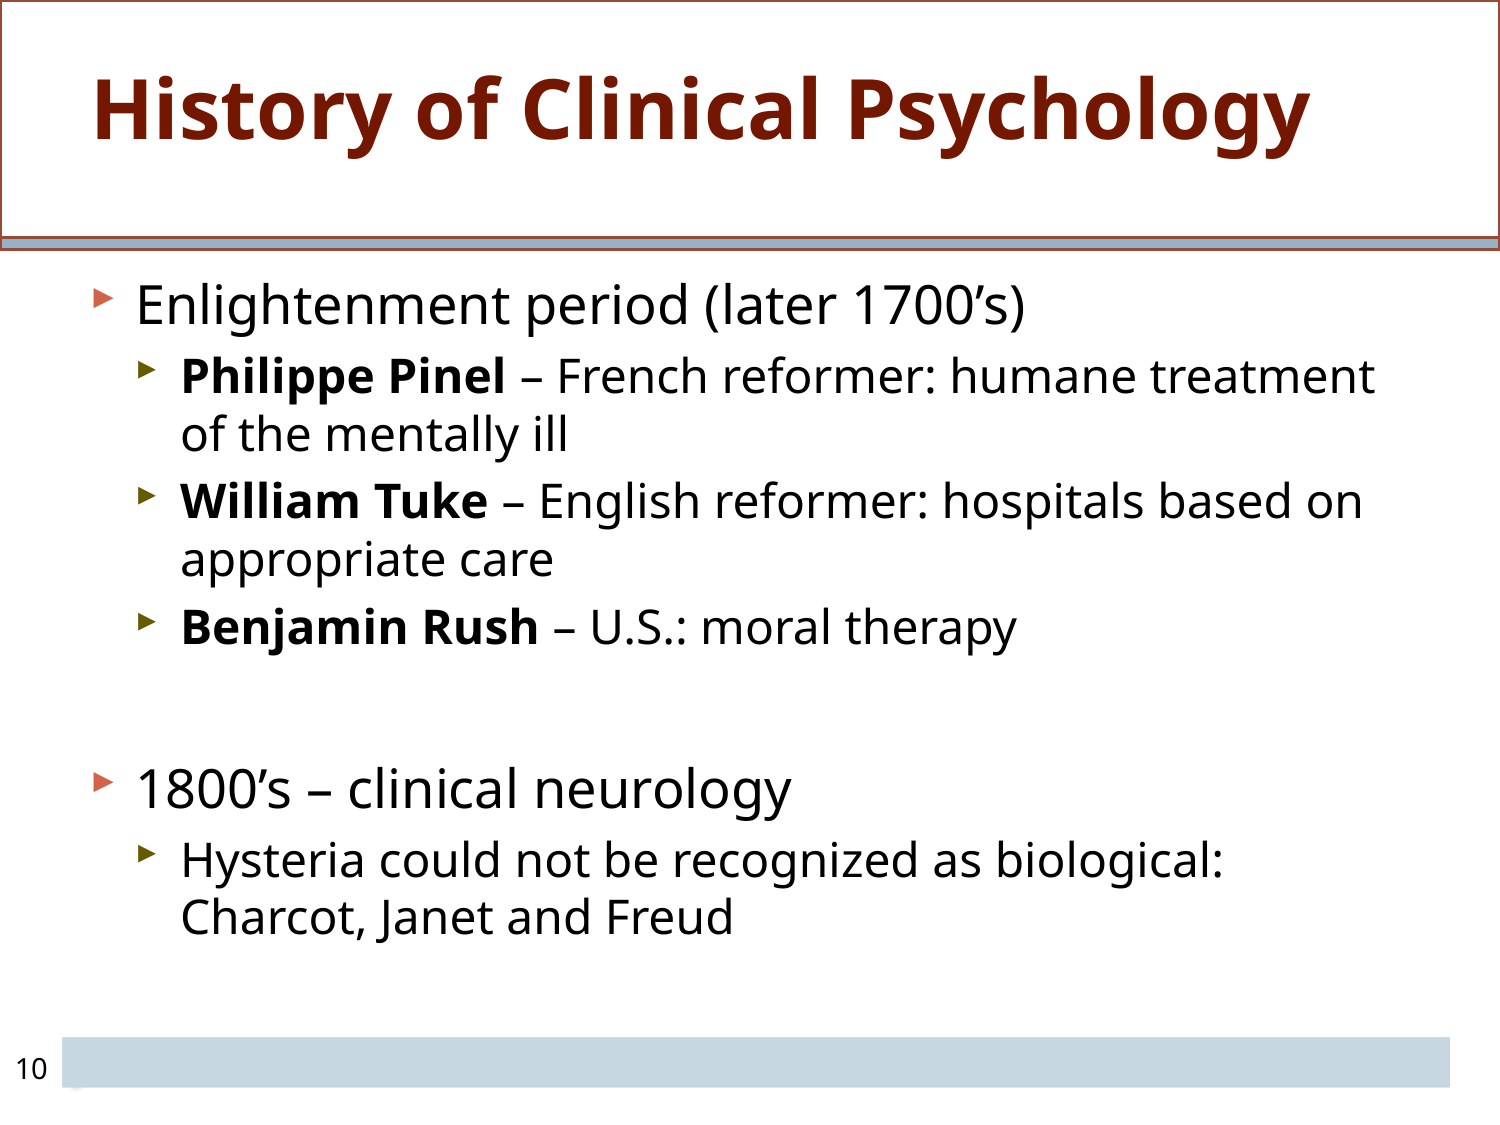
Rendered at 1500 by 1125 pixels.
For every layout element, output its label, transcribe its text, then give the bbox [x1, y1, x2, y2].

slide_number 10 [0, 1042, 325, 1103]
list Enlightenment period (later 1700’s) Philippe Pinel – French reformer: humane treatment of the mentally ill William Tuke – English reformer: hospitals based on appropriate care Benjamin Rush – U.S.: moral therapy 1800’s – clinical neurology Hysteria could not be recognized as biological: Charcot, Janet and Freud [75, 262, 1425, 1075]
title History of Clinical Psychology [75, 24, 1425, 188]
